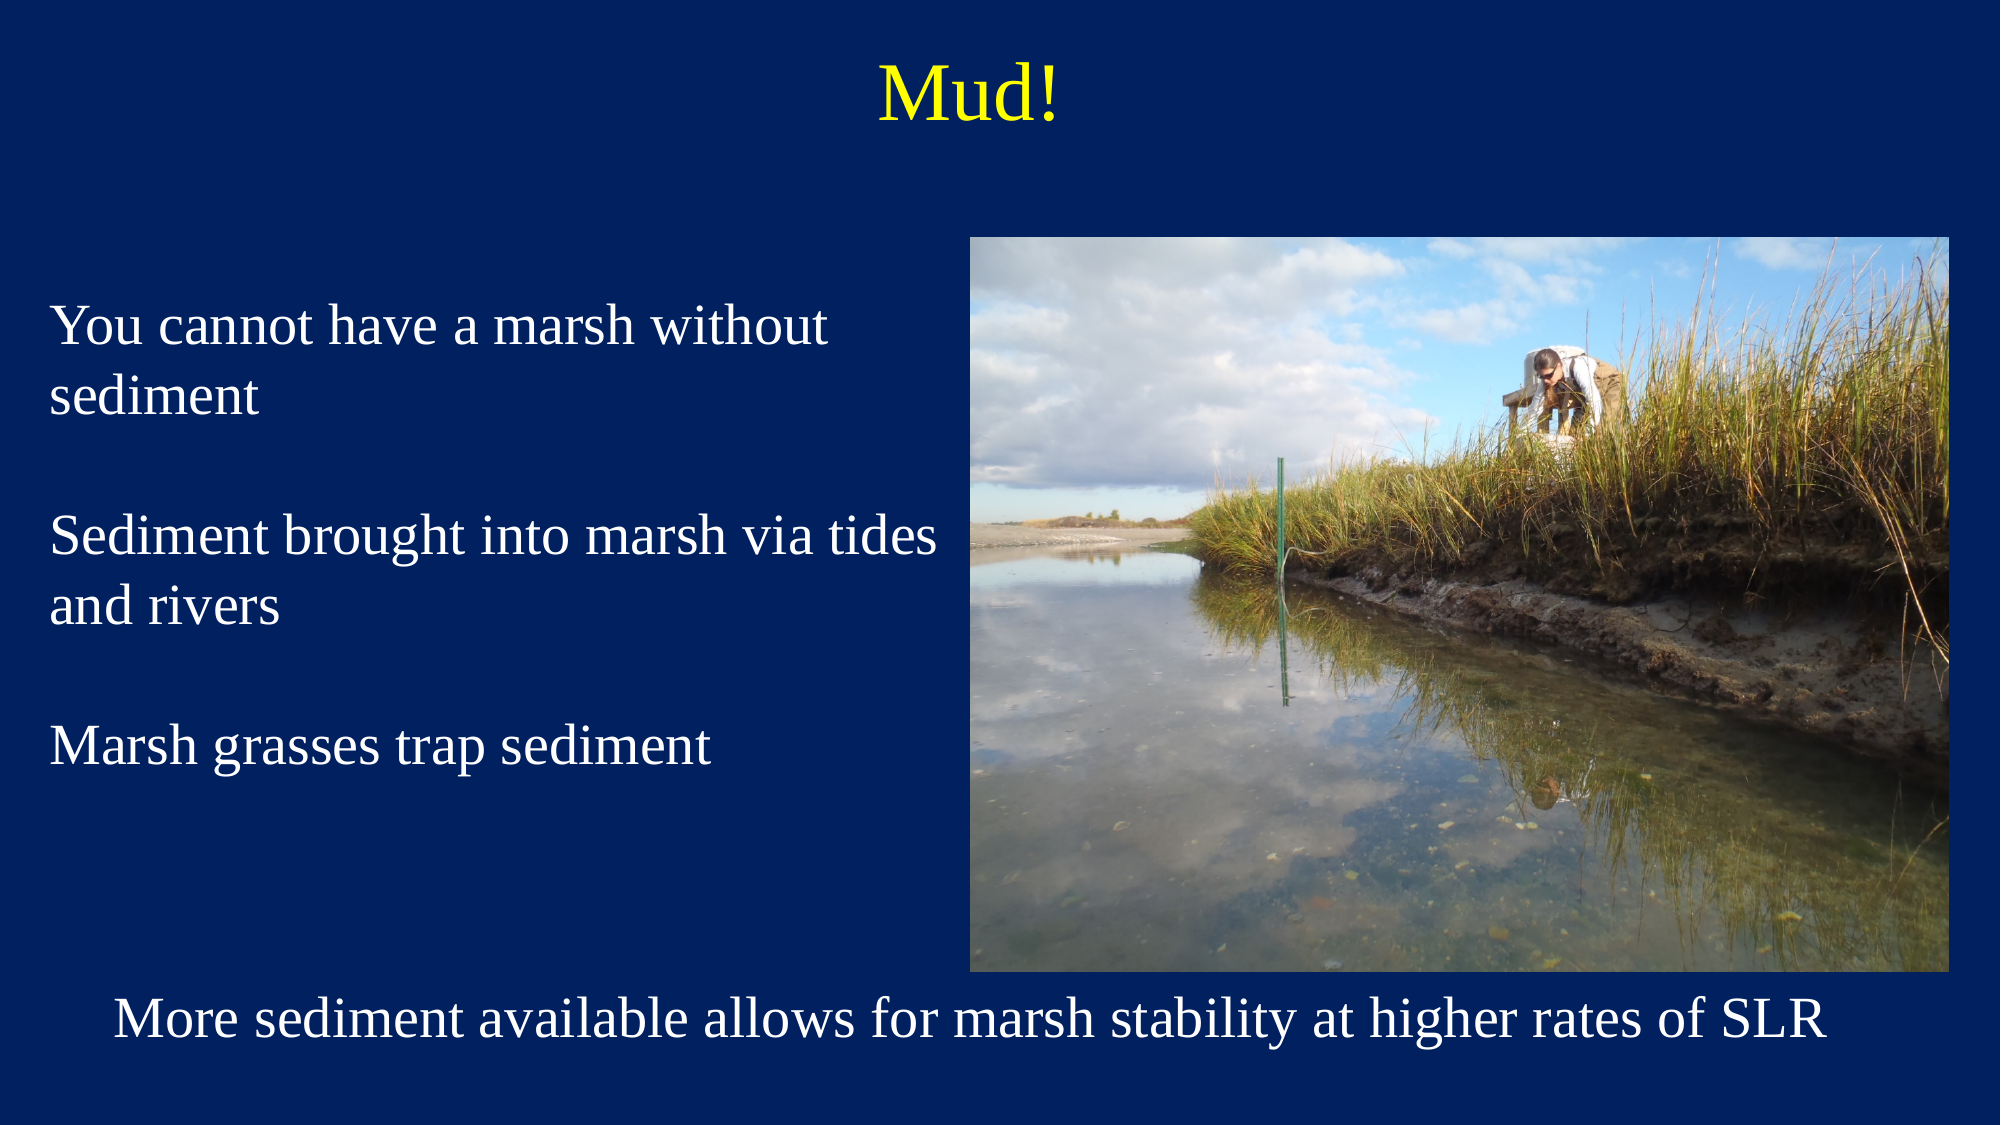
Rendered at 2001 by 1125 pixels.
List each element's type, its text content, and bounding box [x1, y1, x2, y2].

picture [970, 237, 1949, 972]
text_box You cannot have a marsh without sediment Sediment brought into marsh via tides and rivers Marsh grasses trap sediment [34, 278, 970, 854]
text_box Mud! [295, 29, 1646, 217]
text_box More sediment available allows for marsh stability at higher rates of SLR [98, 971, 1843, 1125]
